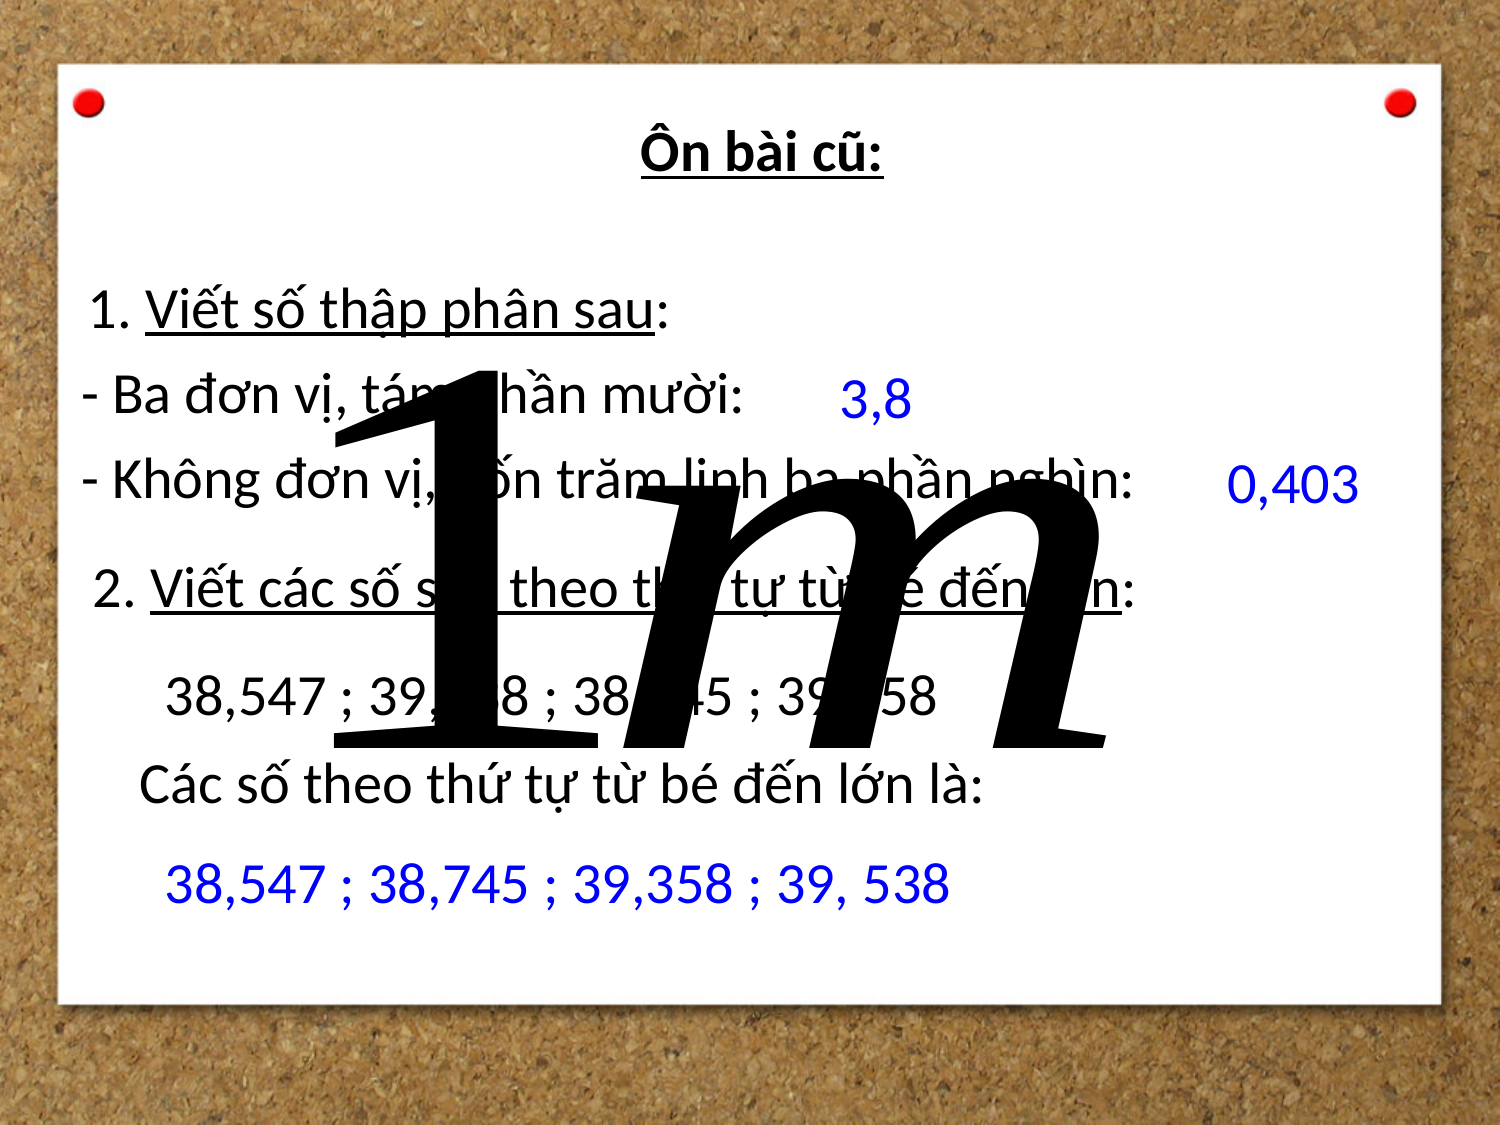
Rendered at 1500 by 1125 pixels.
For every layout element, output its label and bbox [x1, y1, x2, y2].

picture [0, 0, 1500, 1125]
text_box [237, 224, 1238, 892]
